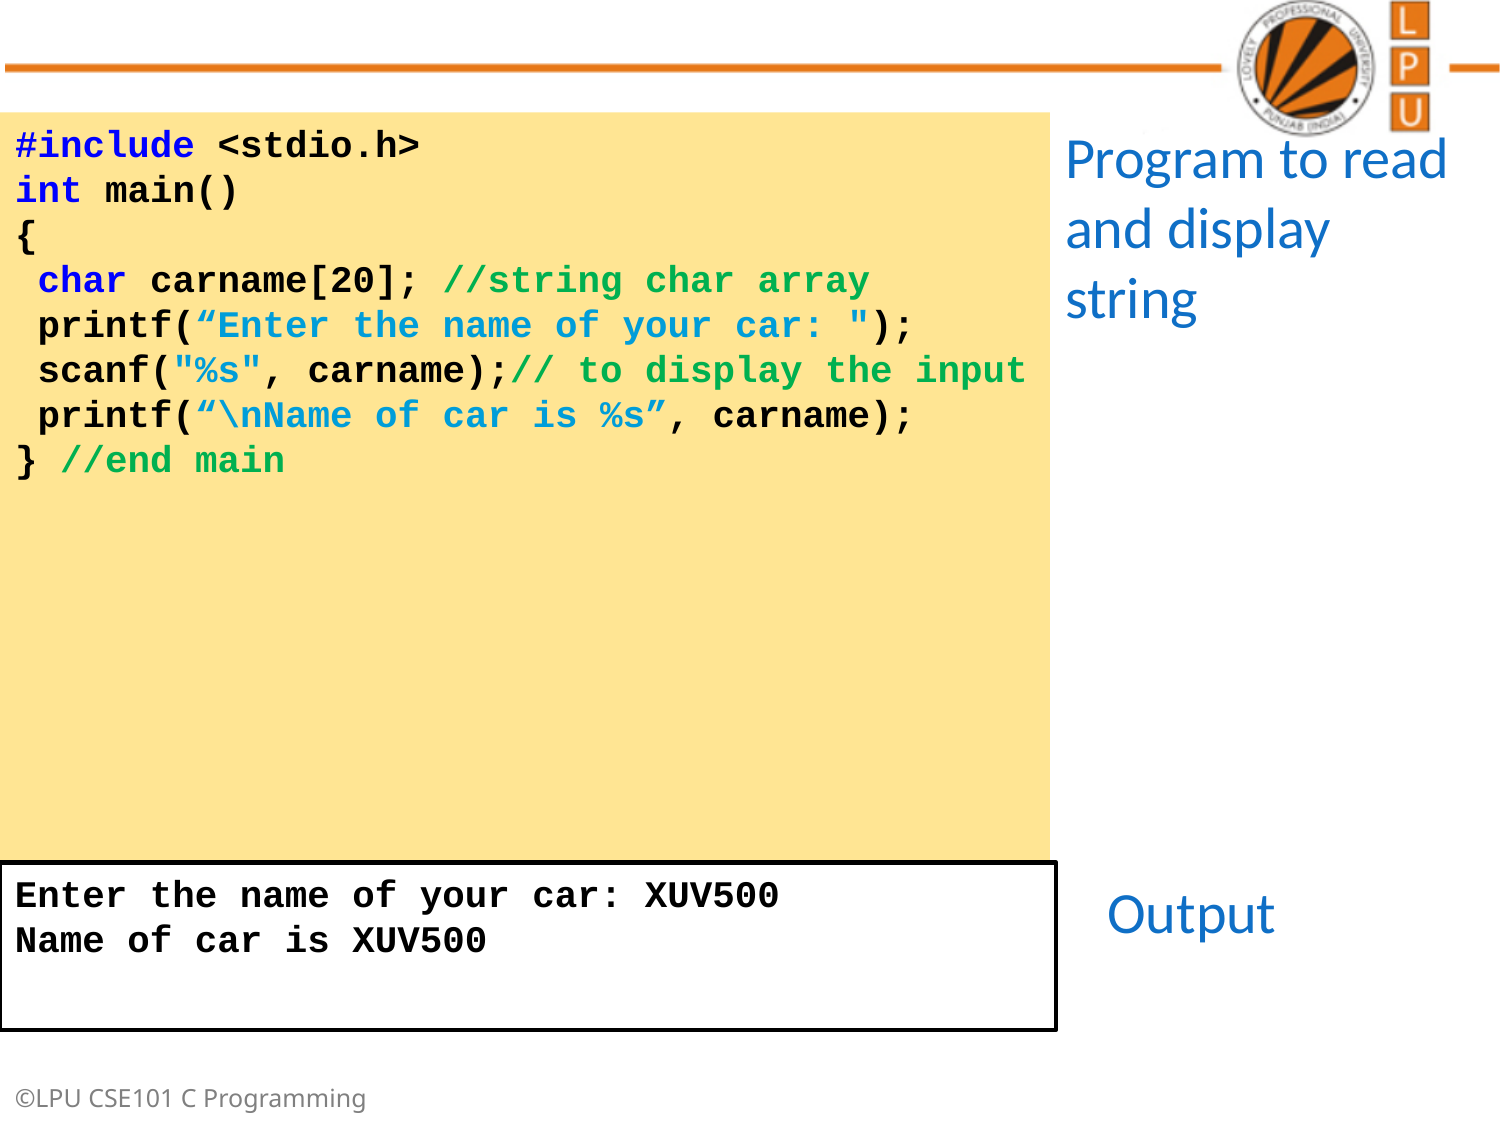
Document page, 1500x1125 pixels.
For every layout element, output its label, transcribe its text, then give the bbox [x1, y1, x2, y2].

picture [5, 0, 1500, 155]
list #include <stdio.h> int main() { char carname[20]; //string char array printf(“Enter the name of your car: "); scanf("%s", carname);// to display the input printf(“\nName of car is %s”, carname); } //end main [0, 112, 1050, 860]
list Program to read and display string [1050, 112, 1475, 1013]
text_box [0, 862, 1426, 1038]
